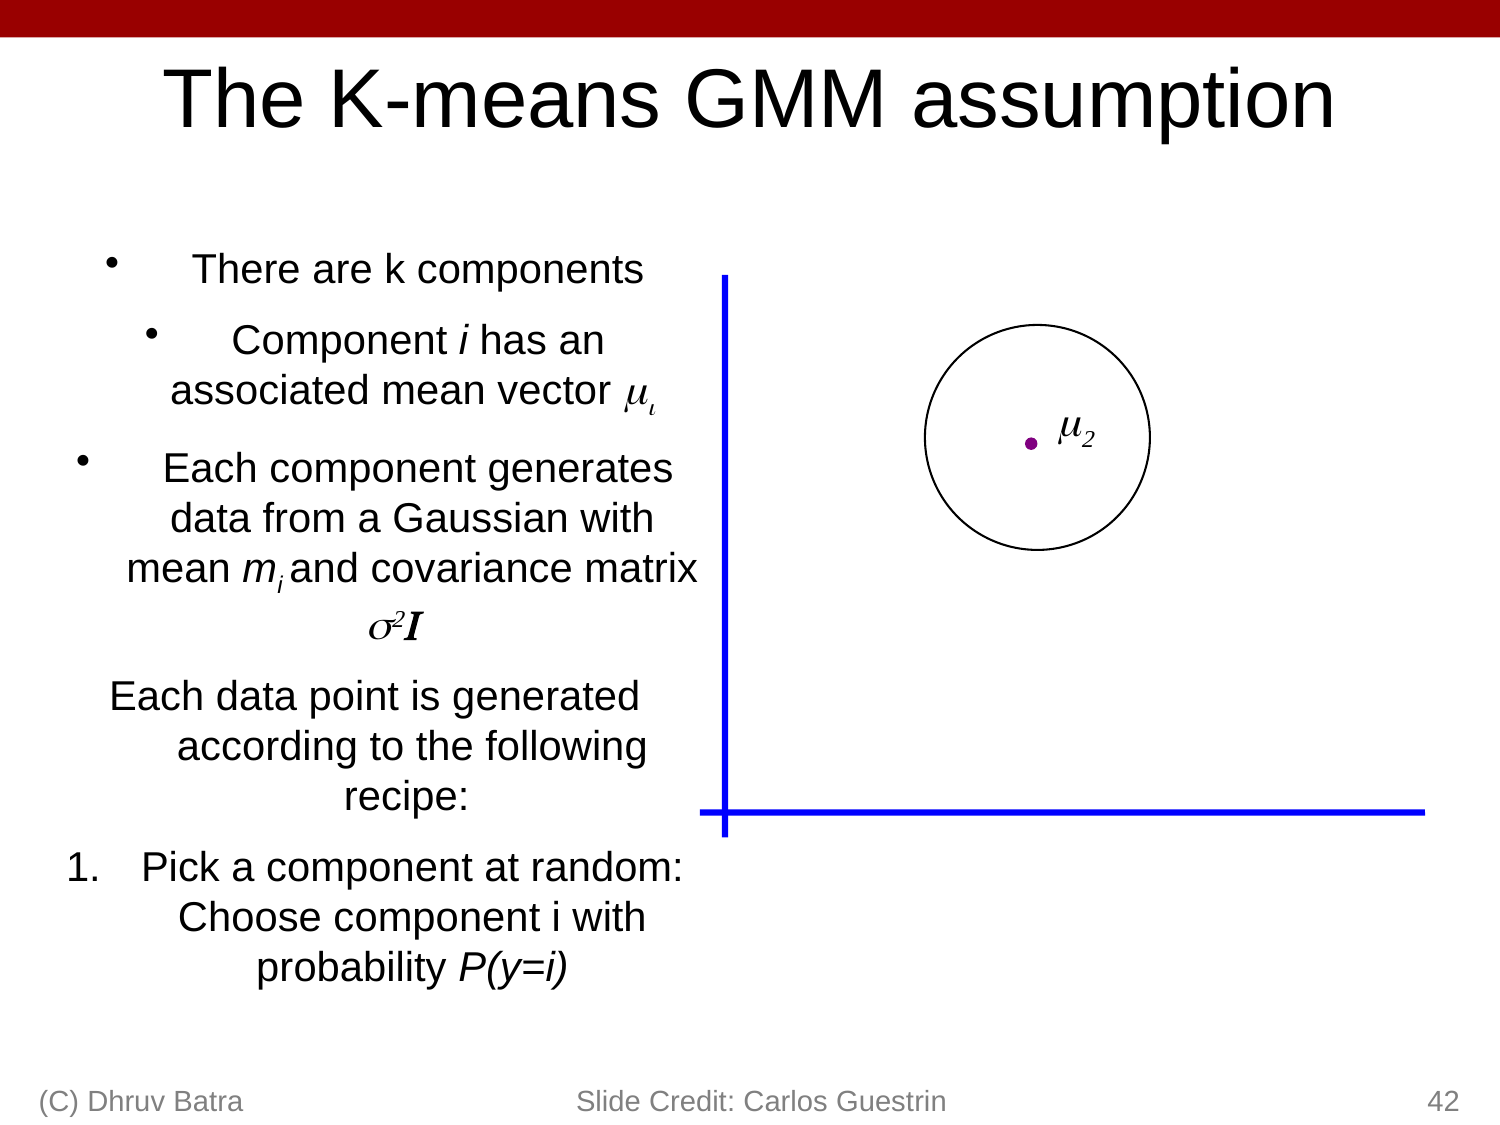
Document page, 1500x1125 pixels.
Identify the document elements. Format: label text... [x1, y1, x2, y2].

text_box There are k components Component i has an associated mean vector mi Each component generates data from a Gaussian with mean mi and covariance matrix s2I Each data point is generated according to the following recipe: Pick a component at random: Choose component i with probability P(y=i) [24, 234, 725, 997]
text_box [699, 274, 1426, 838]
title The K-means GMM assumption [112, 37, 1388, 151]
text_box Slide Credit: Carlos Guestrin [524, 1049, 963, 1125]
slide_number 42 [1162, 1049, 1476, 1125]
footer (C) Dhruv Batra [23, 1049, 499, 1125]
